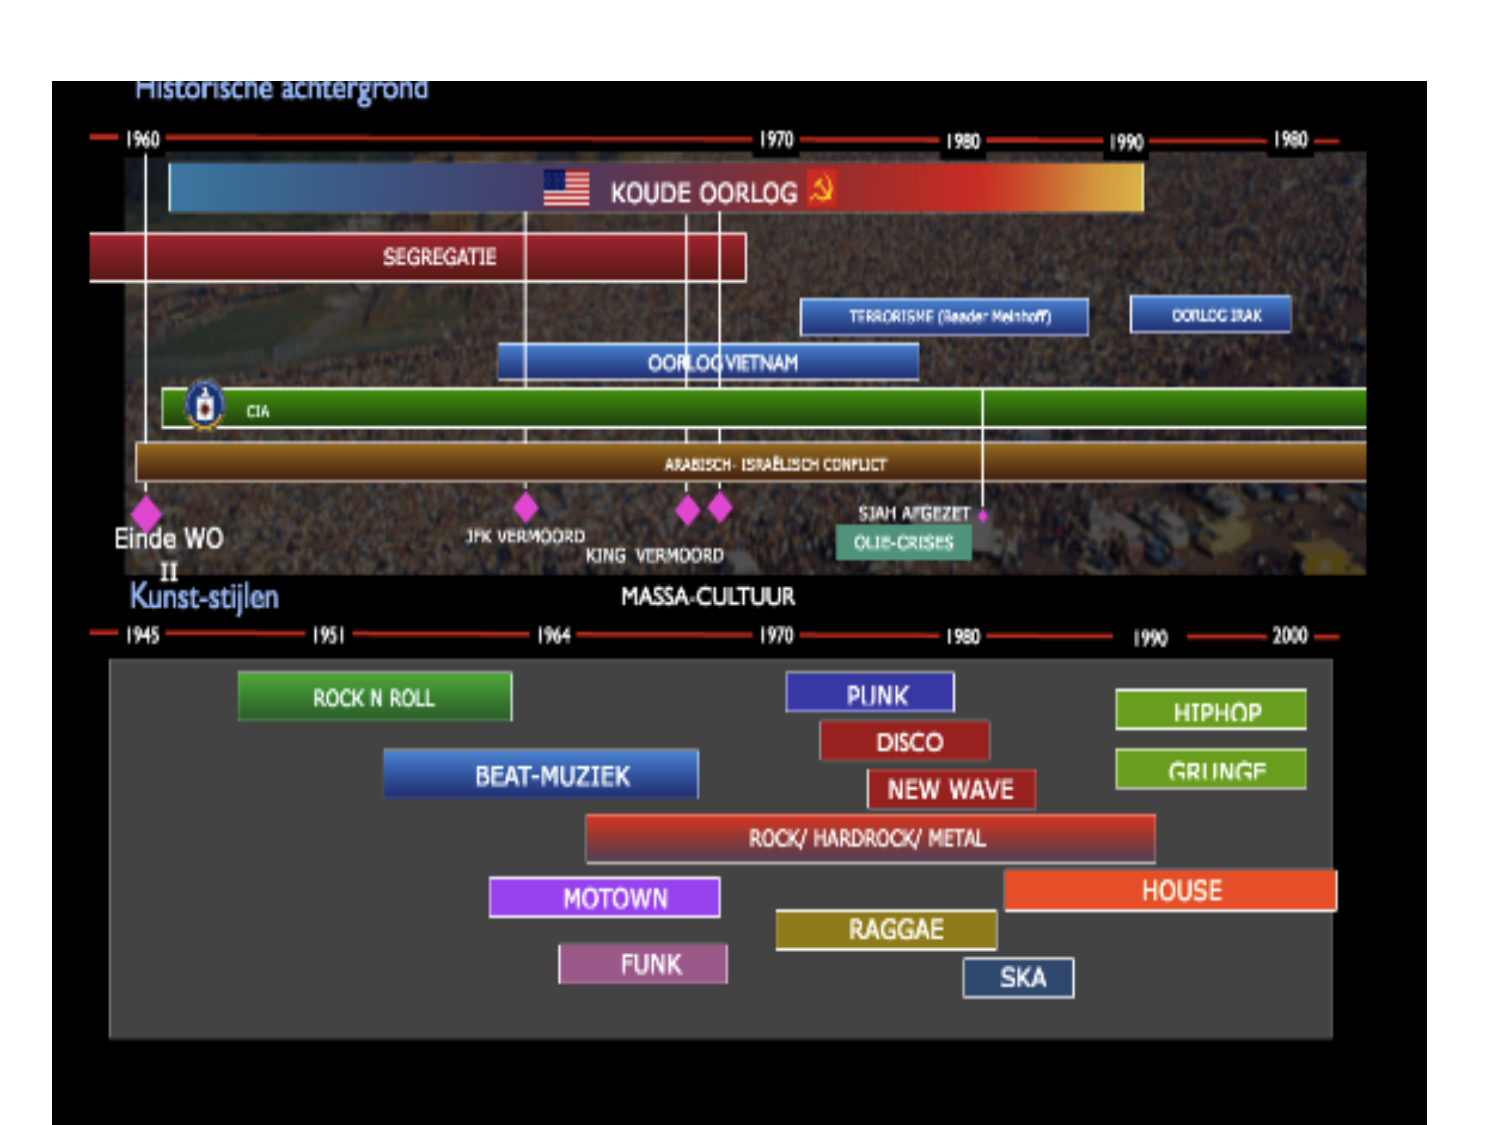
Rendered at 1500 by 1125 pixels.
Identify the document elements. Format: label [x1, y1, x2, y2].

list [0, 81, 1500, 1125]
